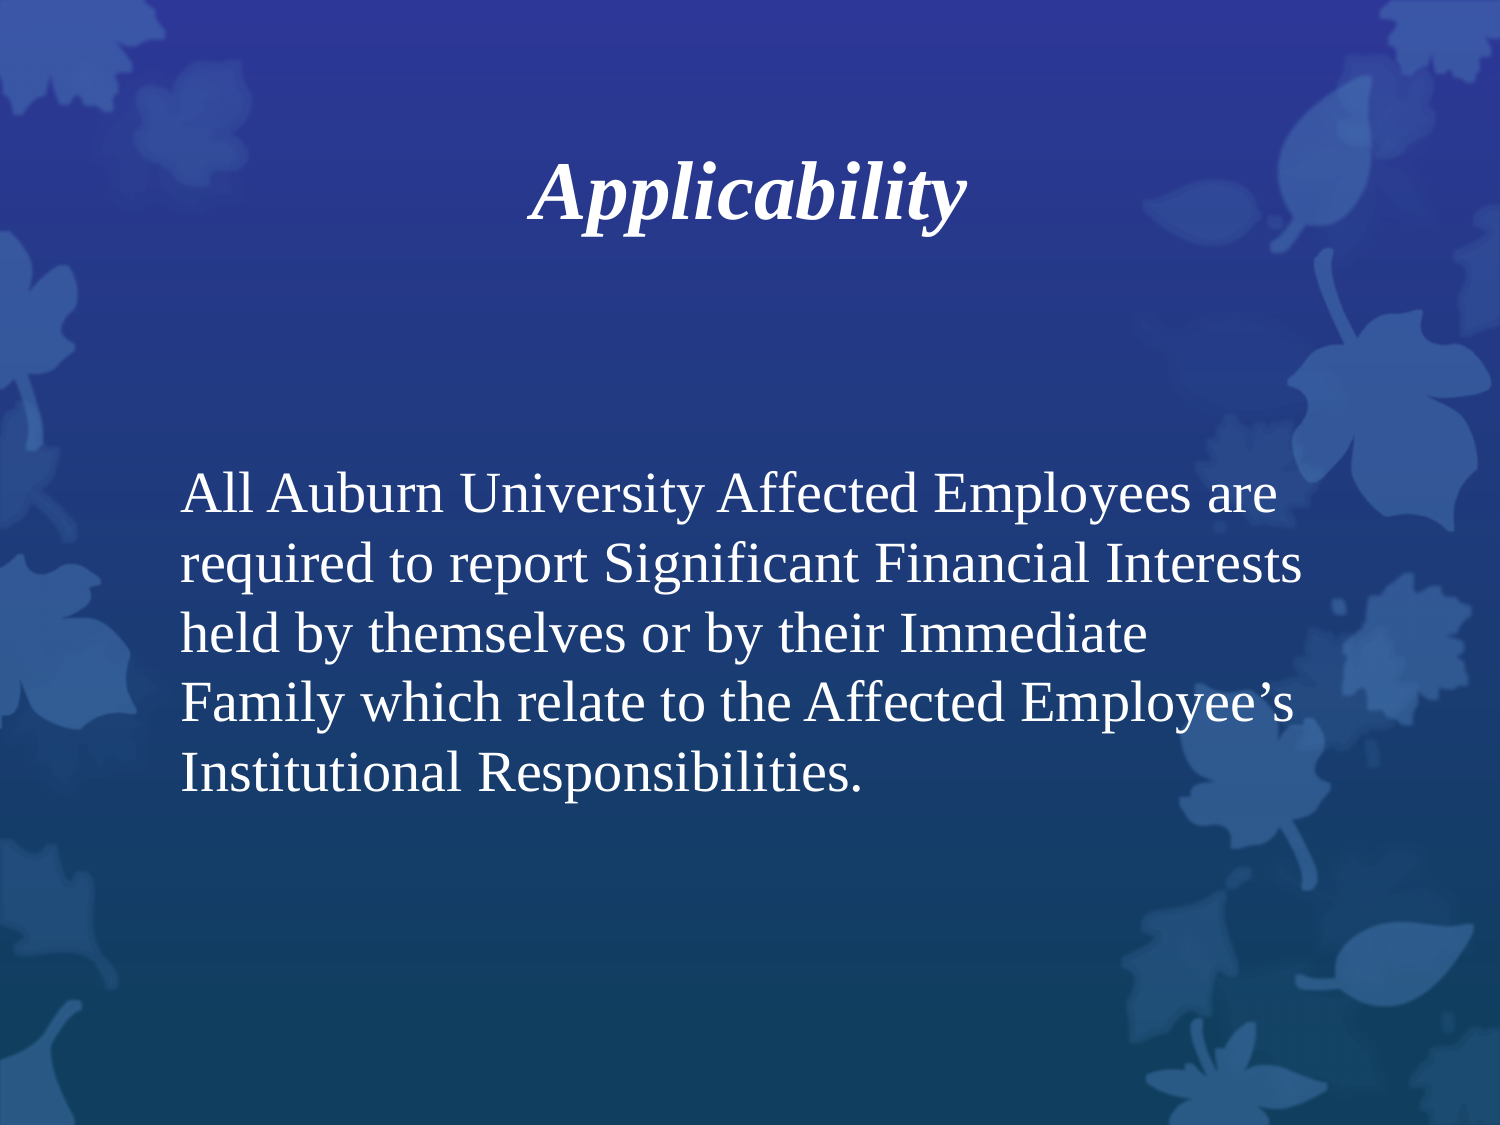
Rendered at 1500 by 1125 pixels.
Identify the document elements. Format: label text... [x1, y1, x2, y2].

list All Auburn University Affected Employees are required to report Significant Financial Interests held by themselves or by their Immediate Family which relate to the Affected Employee’s Institutional Responsibilities. [165, 296, 1335, 962]
title Applicability [165, 110, 1335, 263]
